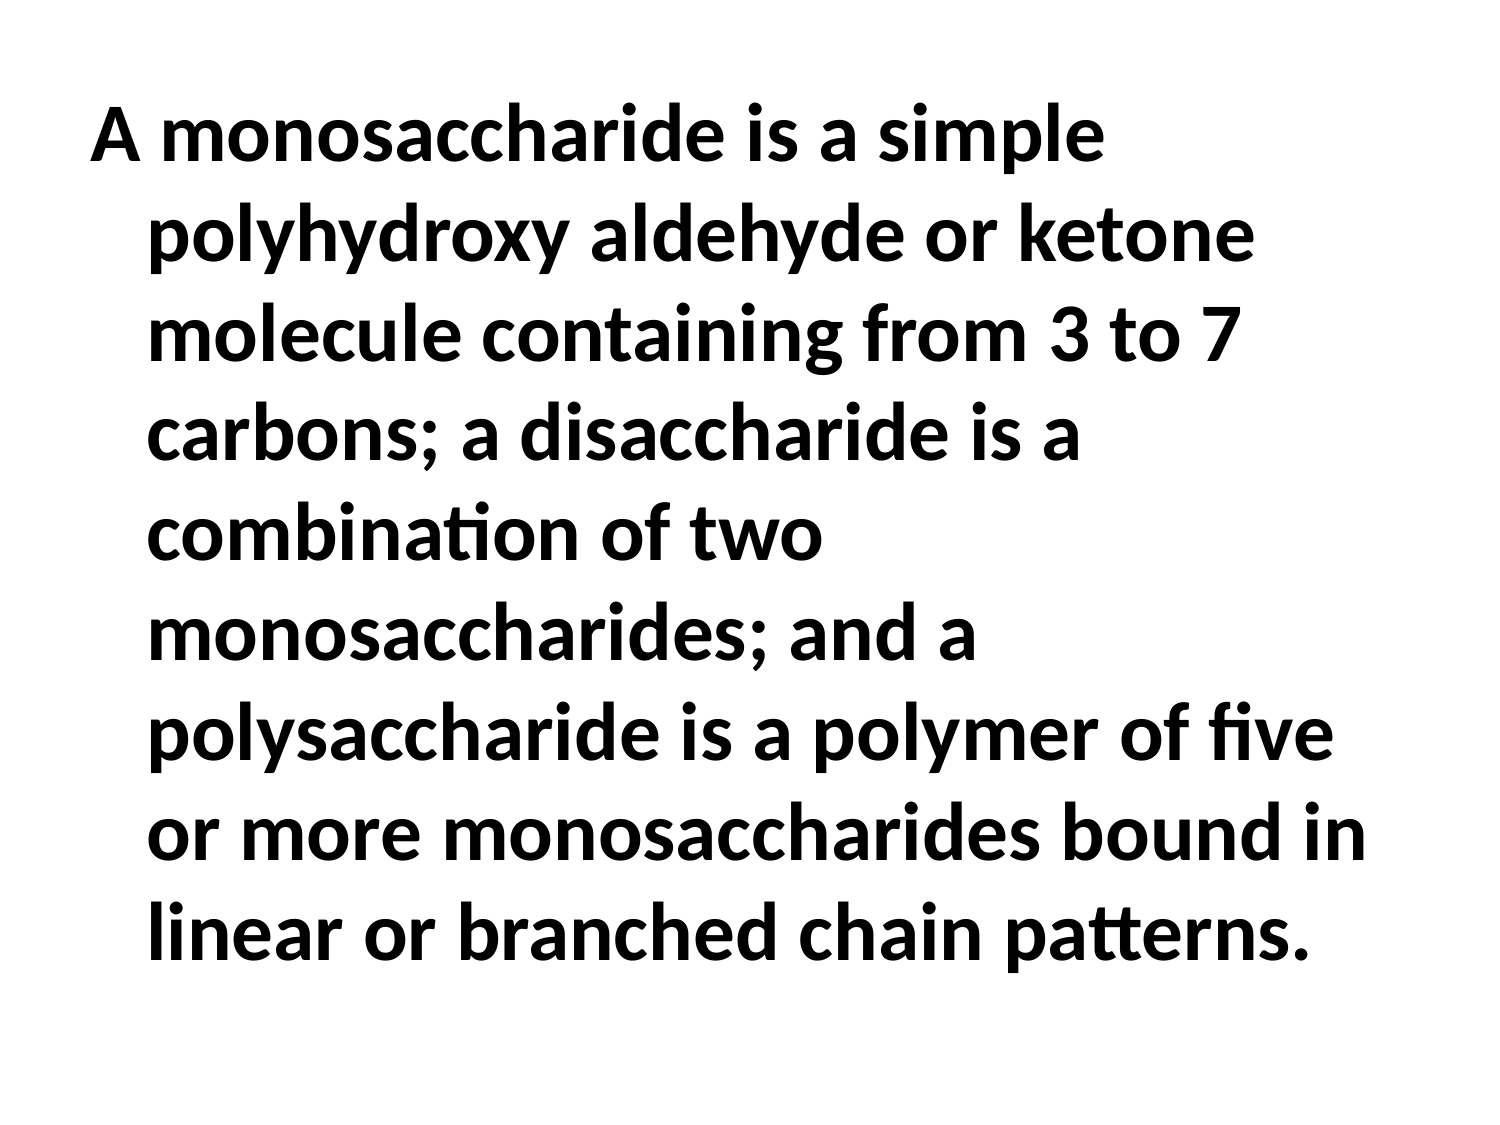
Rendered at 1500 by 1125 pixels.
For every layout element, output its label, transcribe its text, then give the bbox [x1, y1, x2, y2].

list A monosaccharide is a simple polyhydroxy aldehyde or ketone molecule containing from 3 to 7 carbons; a disaccharide is a combination of two monosaccharides; and a polysaccharide is a polymer of five or more monosaccharides bound in linear or branched chain patterns. [75, 70, 1425, 1055]
